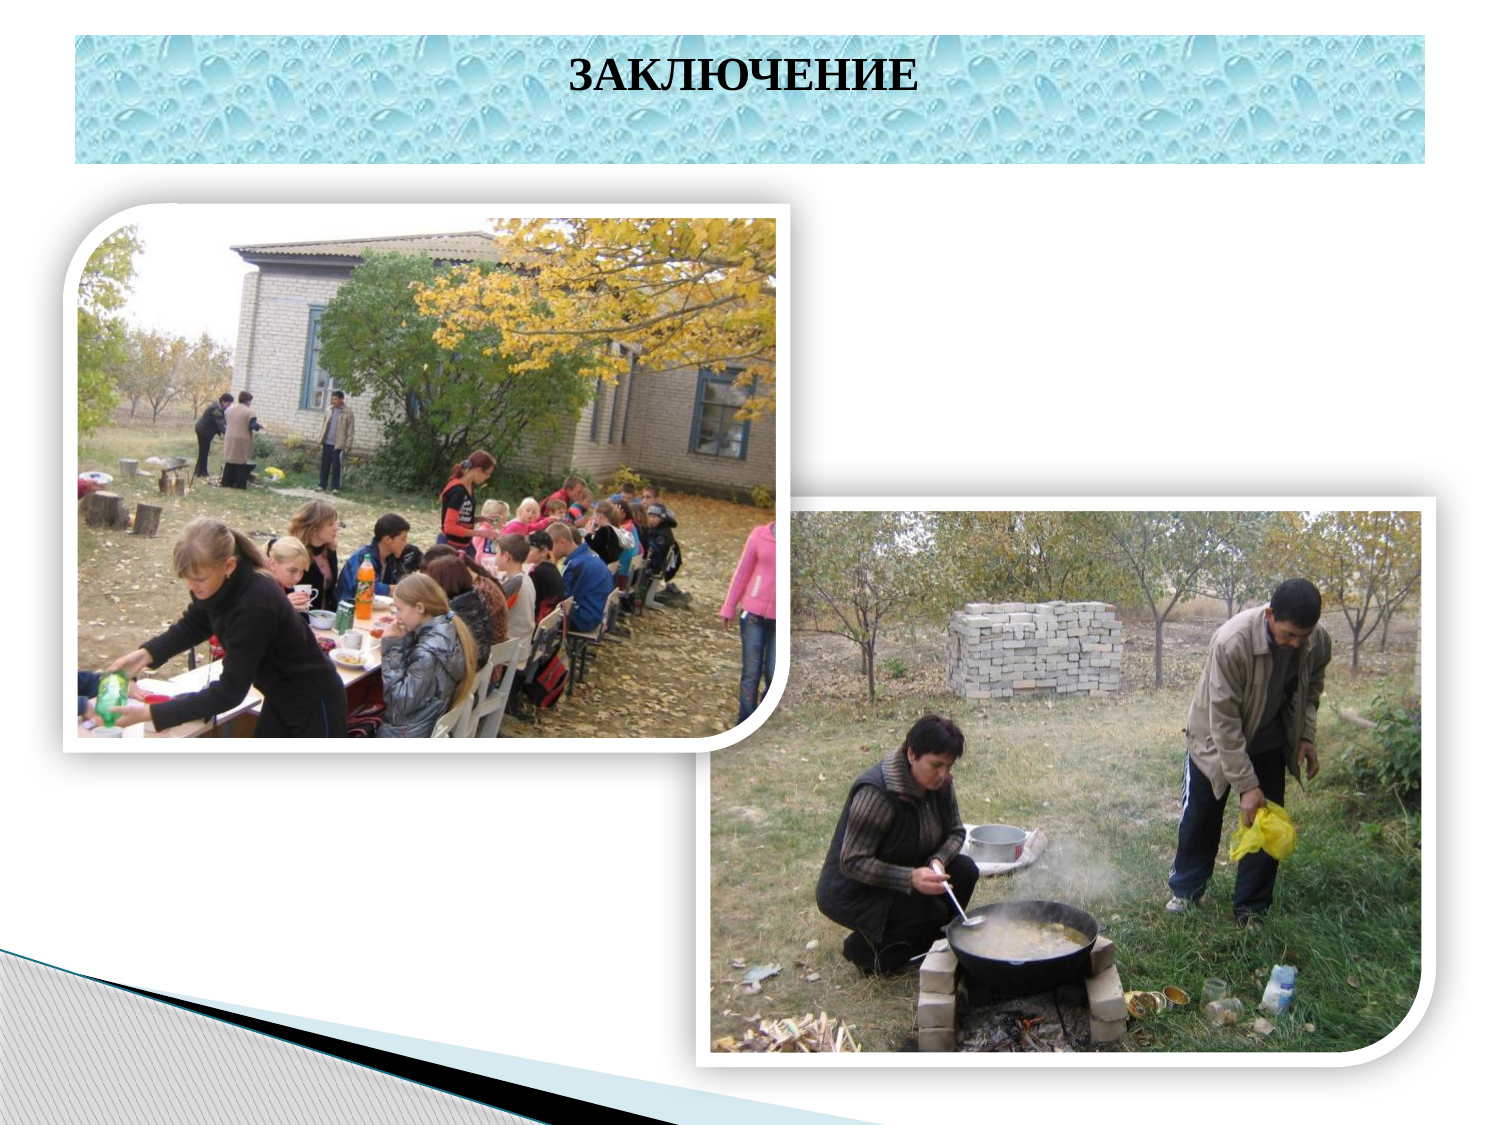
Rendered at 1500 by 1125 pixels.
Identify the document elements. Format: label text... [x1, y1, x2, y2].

title ЗАКЛЮЧЕНИЕ [75, 35, 1425, 164]
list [702, 503, 1429, 1061]
picture [70, 210, 784, 746]
